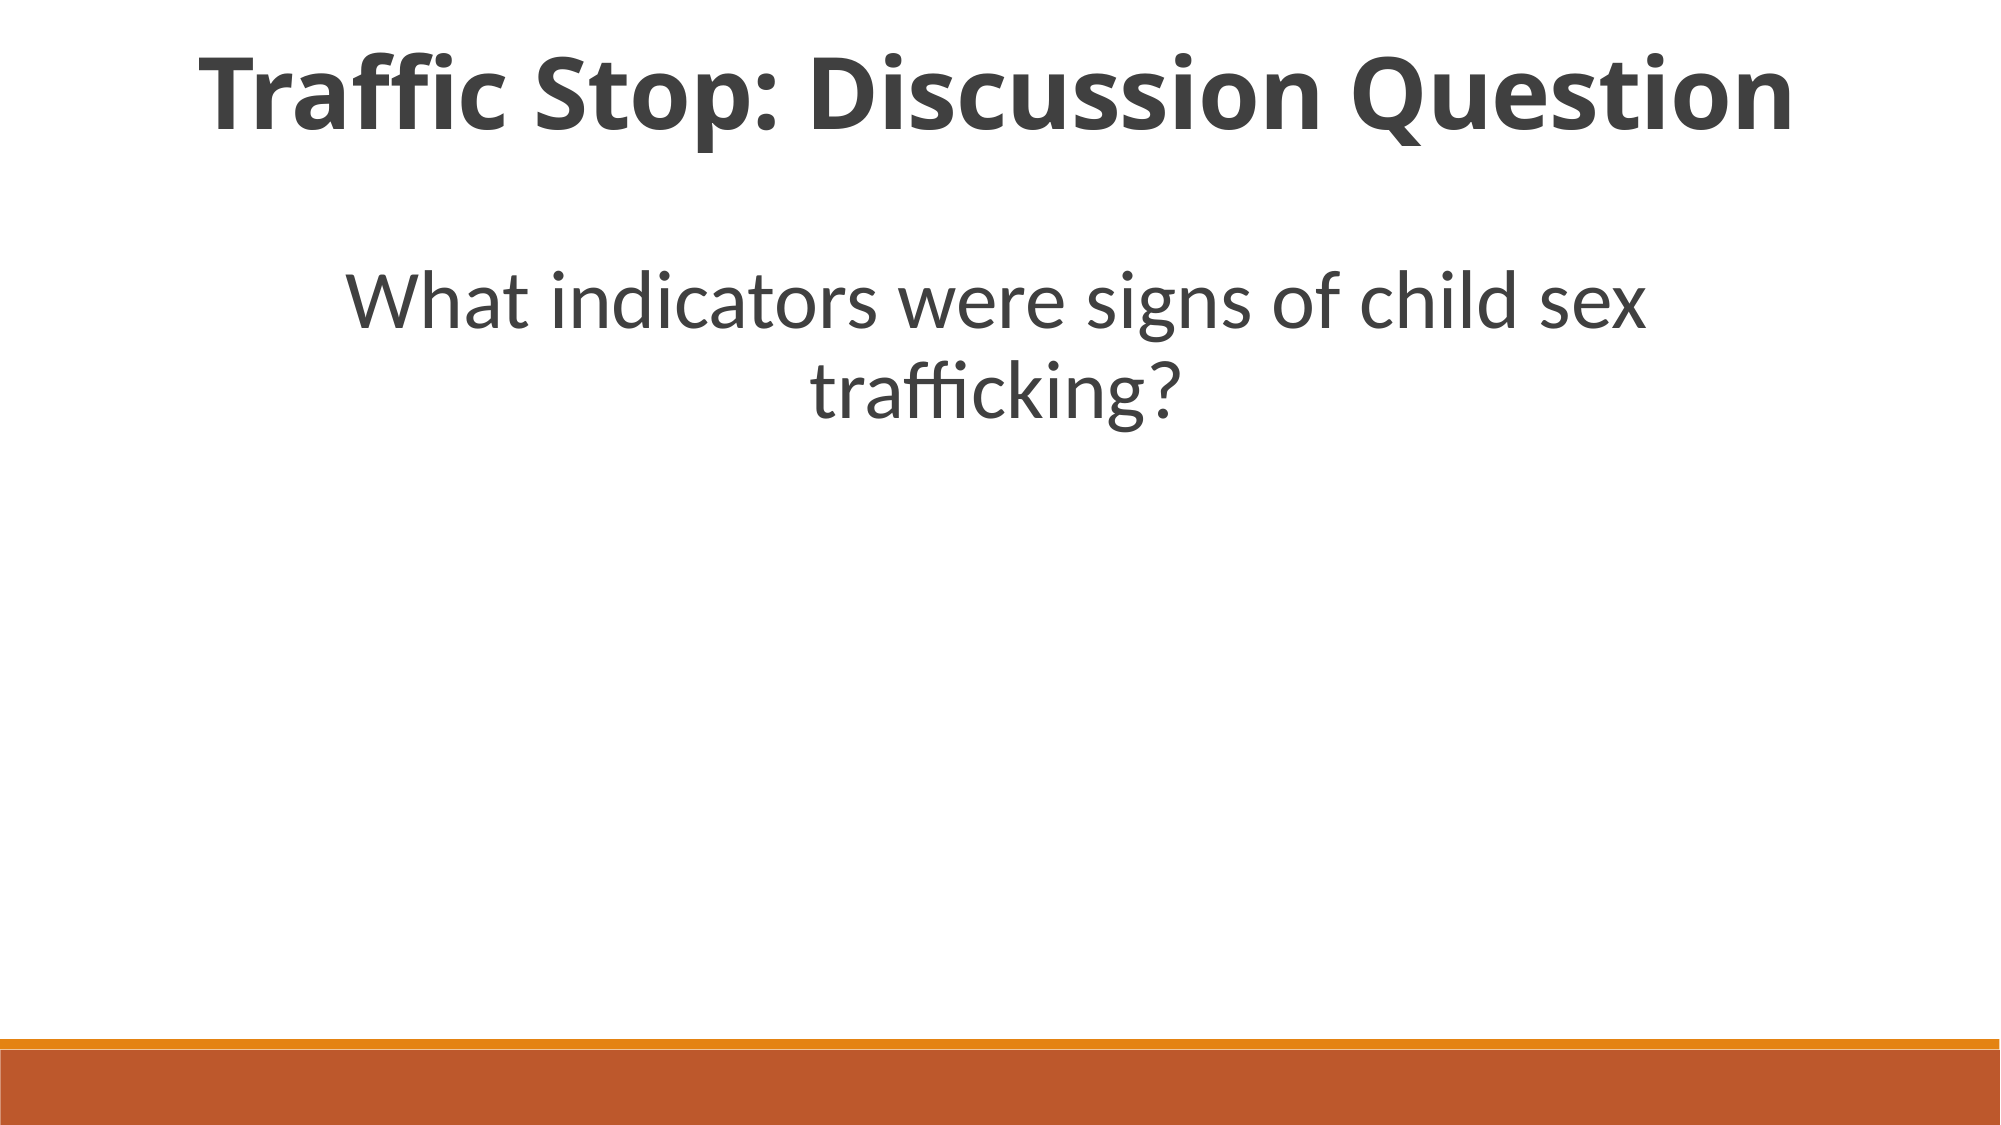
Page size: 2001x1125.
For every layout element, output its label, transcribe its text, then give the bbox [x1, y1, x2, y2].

list What indicators were signs of child sex trafficking? [172, 157, 1823, 1125]
title Traffic Stop: Discussion Question [172, 48, 1823, 157]
